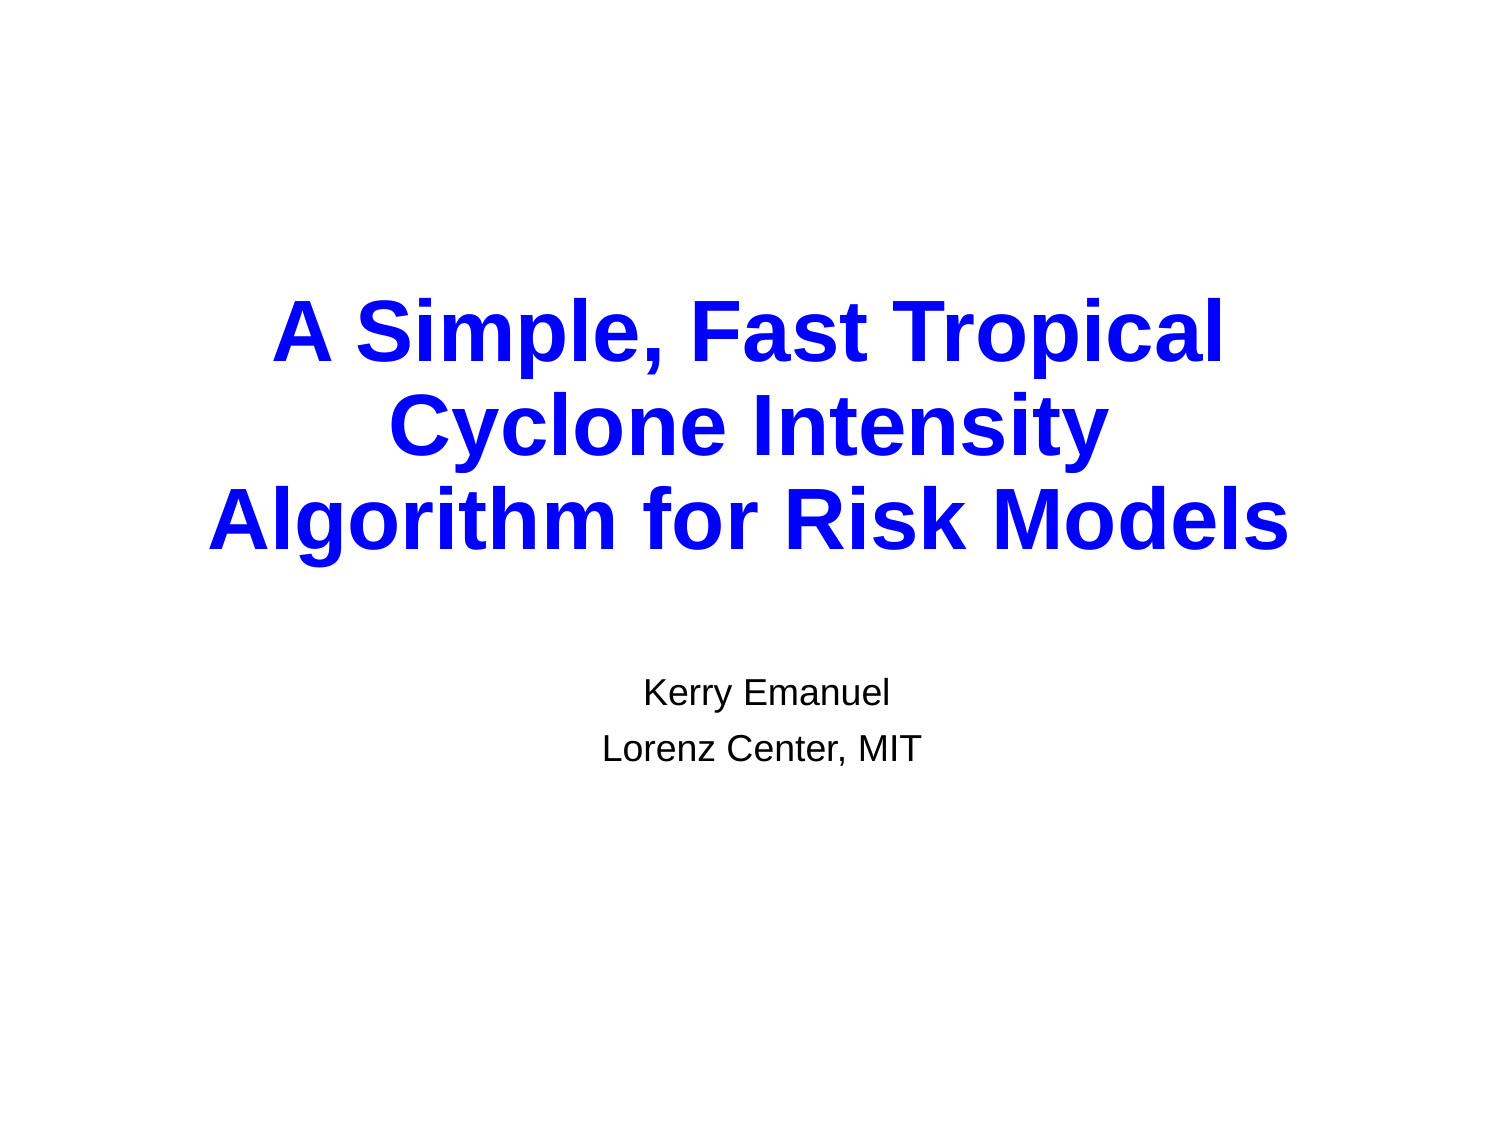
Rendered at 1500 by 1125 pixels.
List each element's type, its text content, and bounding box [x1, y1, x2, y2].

title A Simple, Fast Tropical Cyclone Intensity Algorithm for Risk Models [187, 184, 1313, 576]
subtitle Kerry Emanuel Lorenz Center, MIT [204, 665, 1330, 938]
